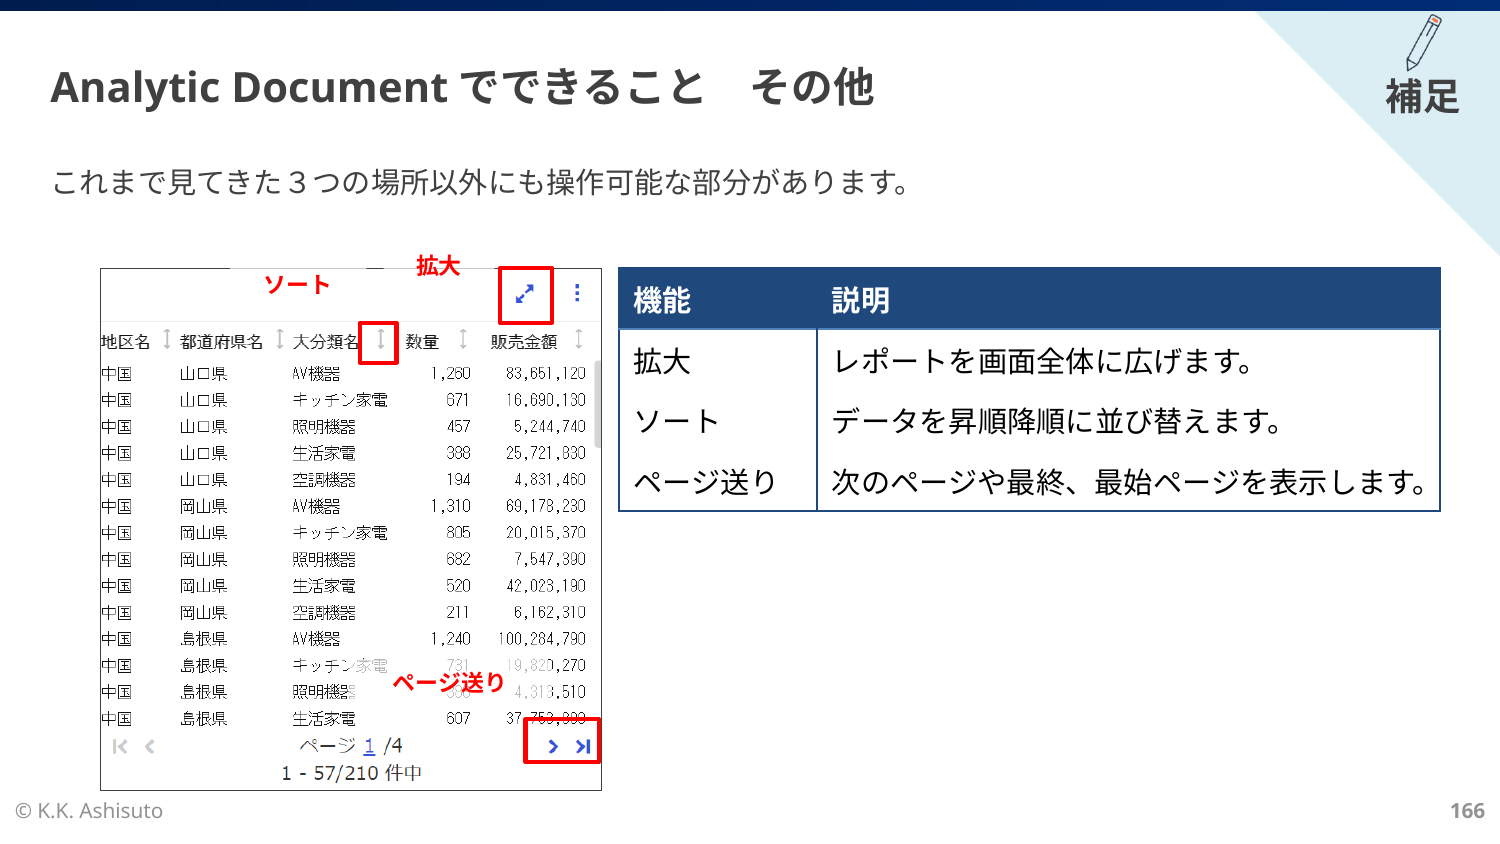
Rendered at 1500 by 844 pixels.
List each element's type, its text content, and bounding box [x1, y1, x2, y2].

slide_number 166 [1409, 790, 1500, 836]
picture [1370, 0, 1483, 85]
table_header 機能 [620, 269, 817, 328]
table_cell データを昇順降順に並び替えます。 [818, 390, 1439, 450]
picture [100, 267, 602, 791]
text_box 拡大 [383, 241, 495, 266]
list これまで見てきた３つの場所以外にも操作可能な部分があります。 [35, 150, 1465, 777]
table_cell レポートを画面全体に広げます。 [818, 330, 1439, 390]
footer © K.K. Ashisuto [0, 790, 402, 836]
table_cell ソート [620, 390, 816, 450]
table_header 説明 [817, 269, 1439, 328]
table_cell 次のページや最終、最始ページを表示します。 [818, 450, 1439, 510]
table_cell ページ送り [620, 450, 816, 510]
table_cell 拡大 [620, 330, 816, 390]
title Analytic Documentでできること その他 [35, 33, 1465, 139]
text_box ソート [230, 260, 366, 266]
